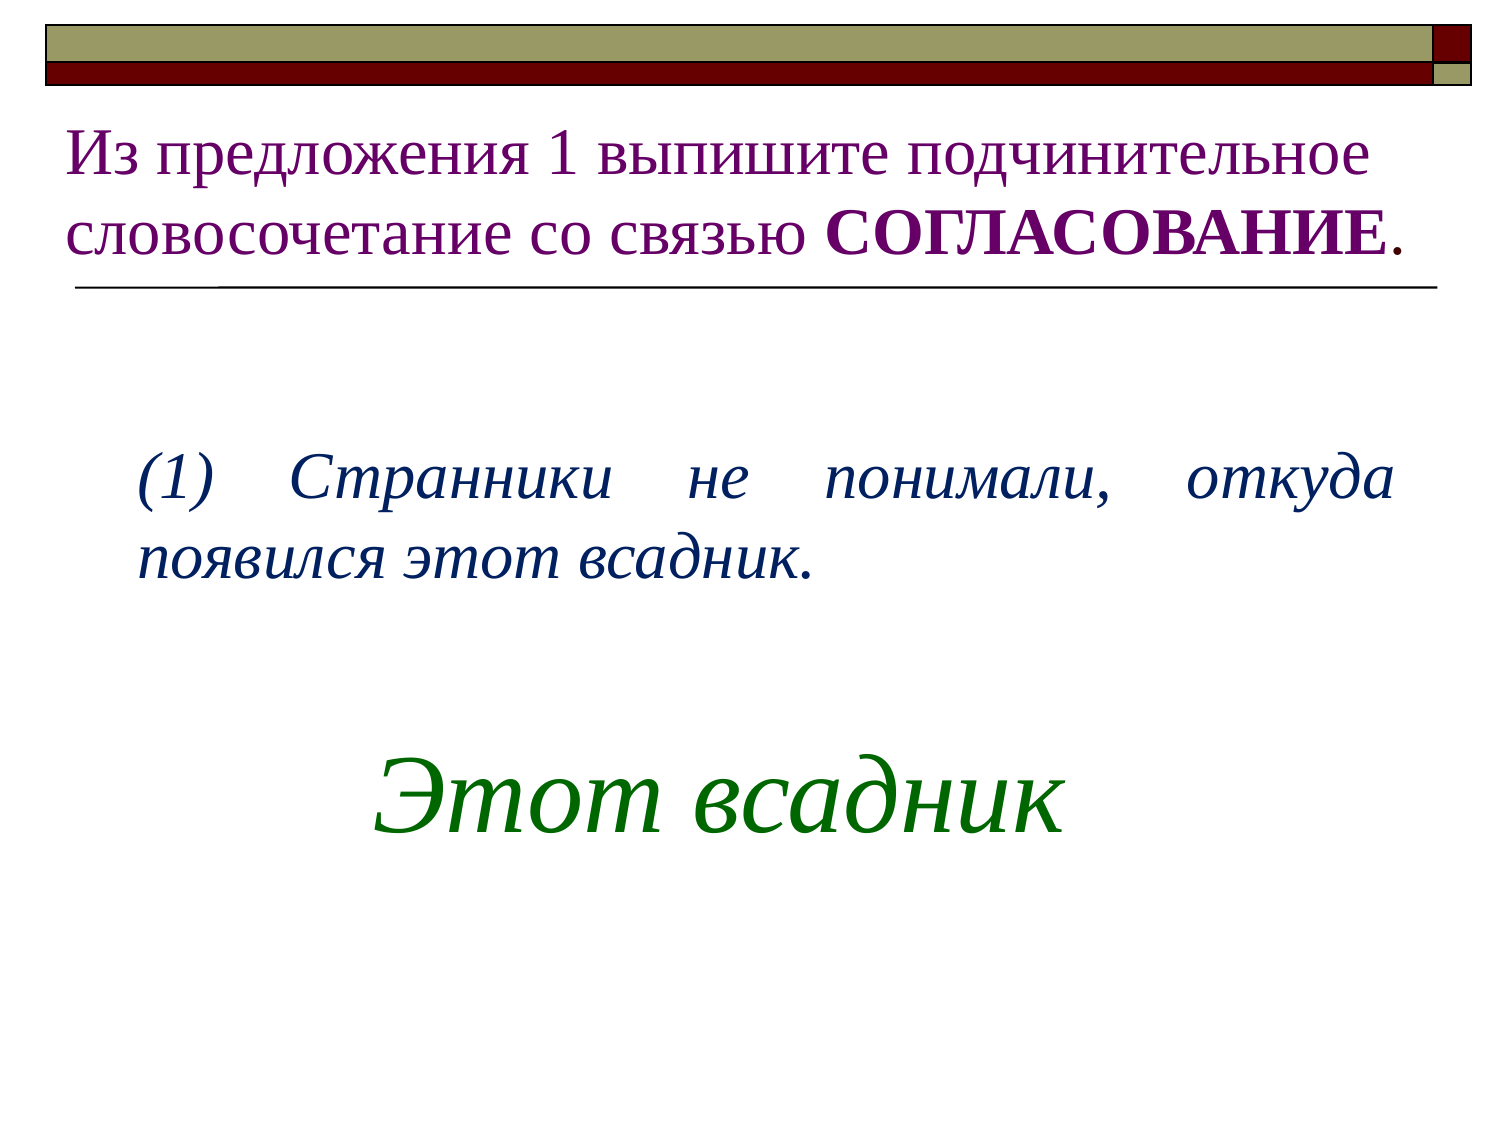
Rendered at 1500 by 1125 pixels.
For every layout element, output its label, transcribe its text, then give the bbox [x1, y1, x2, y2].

title Из предложения 1 выпишите подчинительное словосочетание со связью СОГЛАСОВАНИЕ. [49, 87, 1476, 276]
text_box Этот всадник [274, 712, 1163, 863]
text_box (1) Странники не понимали, откуда появился этот всадник. [62, 424, 1413, 650]
